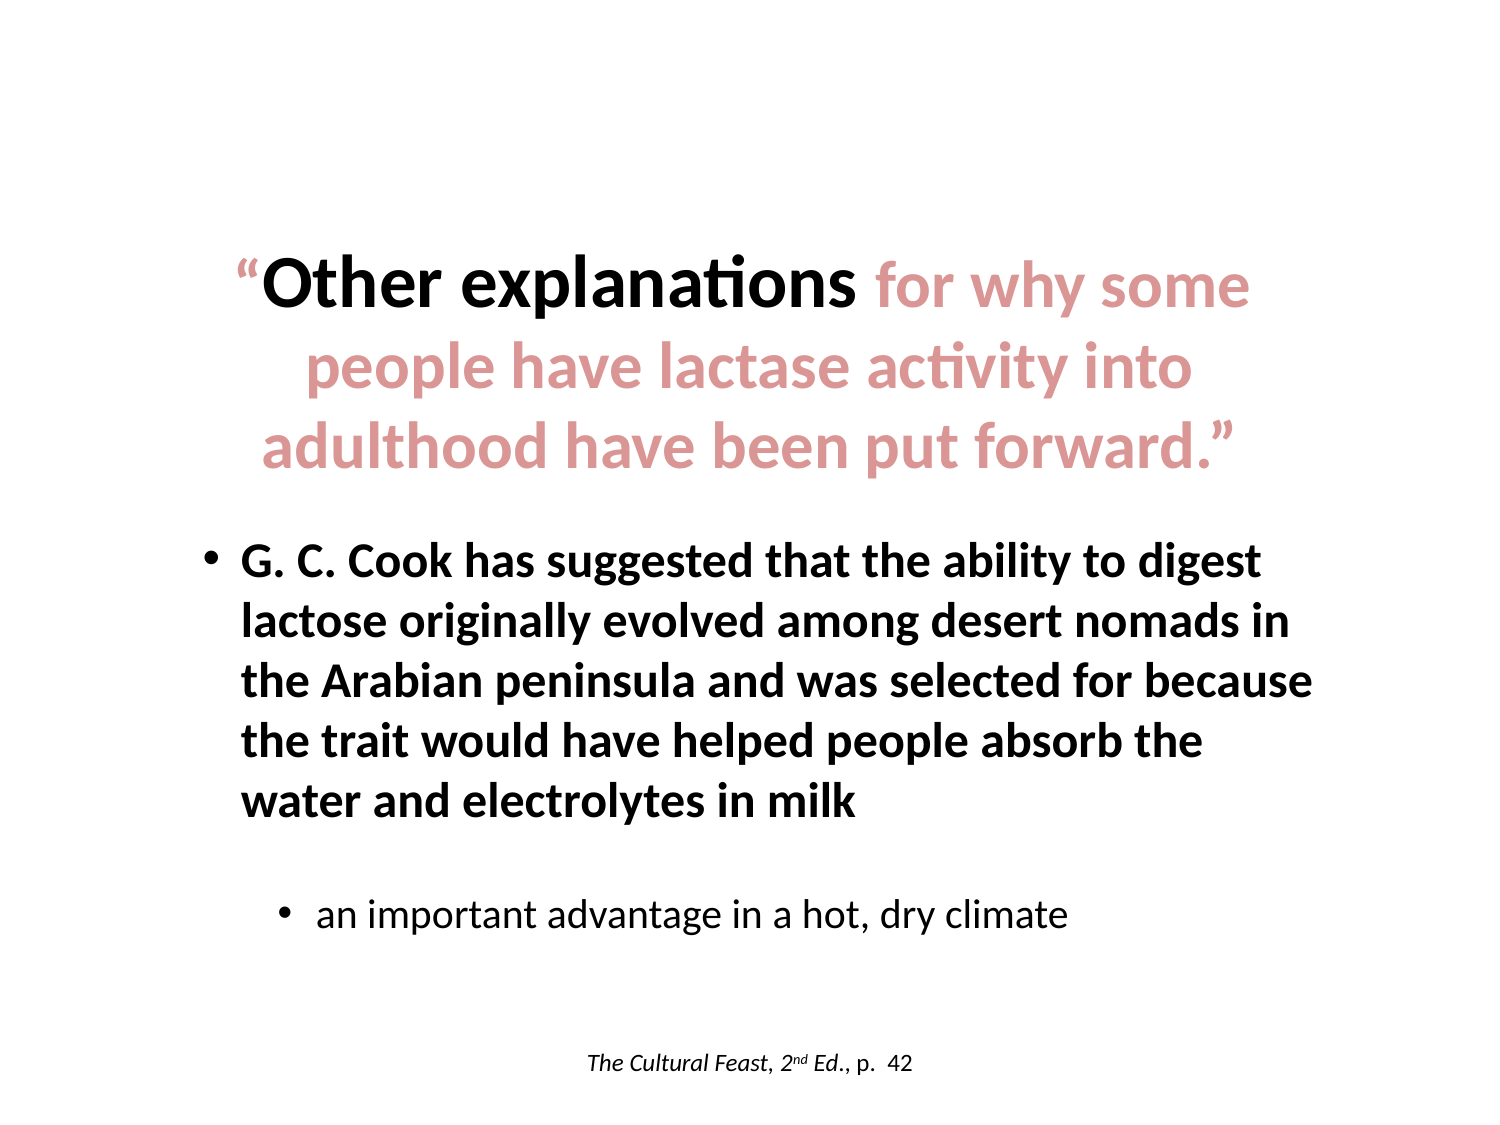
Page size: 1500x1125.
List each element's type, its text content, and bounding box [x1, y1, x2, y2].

text_box The Cultural Feast, 2nd Ed., p. 42 [149, 1039, 1350, 1084]
text_box “Other explanations for why some people have lactase activity into adulthood have been put forward.” G. C. Cook has suggested that the ability to digest lactose originally evolved among desert nomads in the Arabian peninsula and was selected for because the trait would have helped people absorb the water and electrolytes in milk an important advantage in a hot, dry climate [149, 224, 1350, 945]
